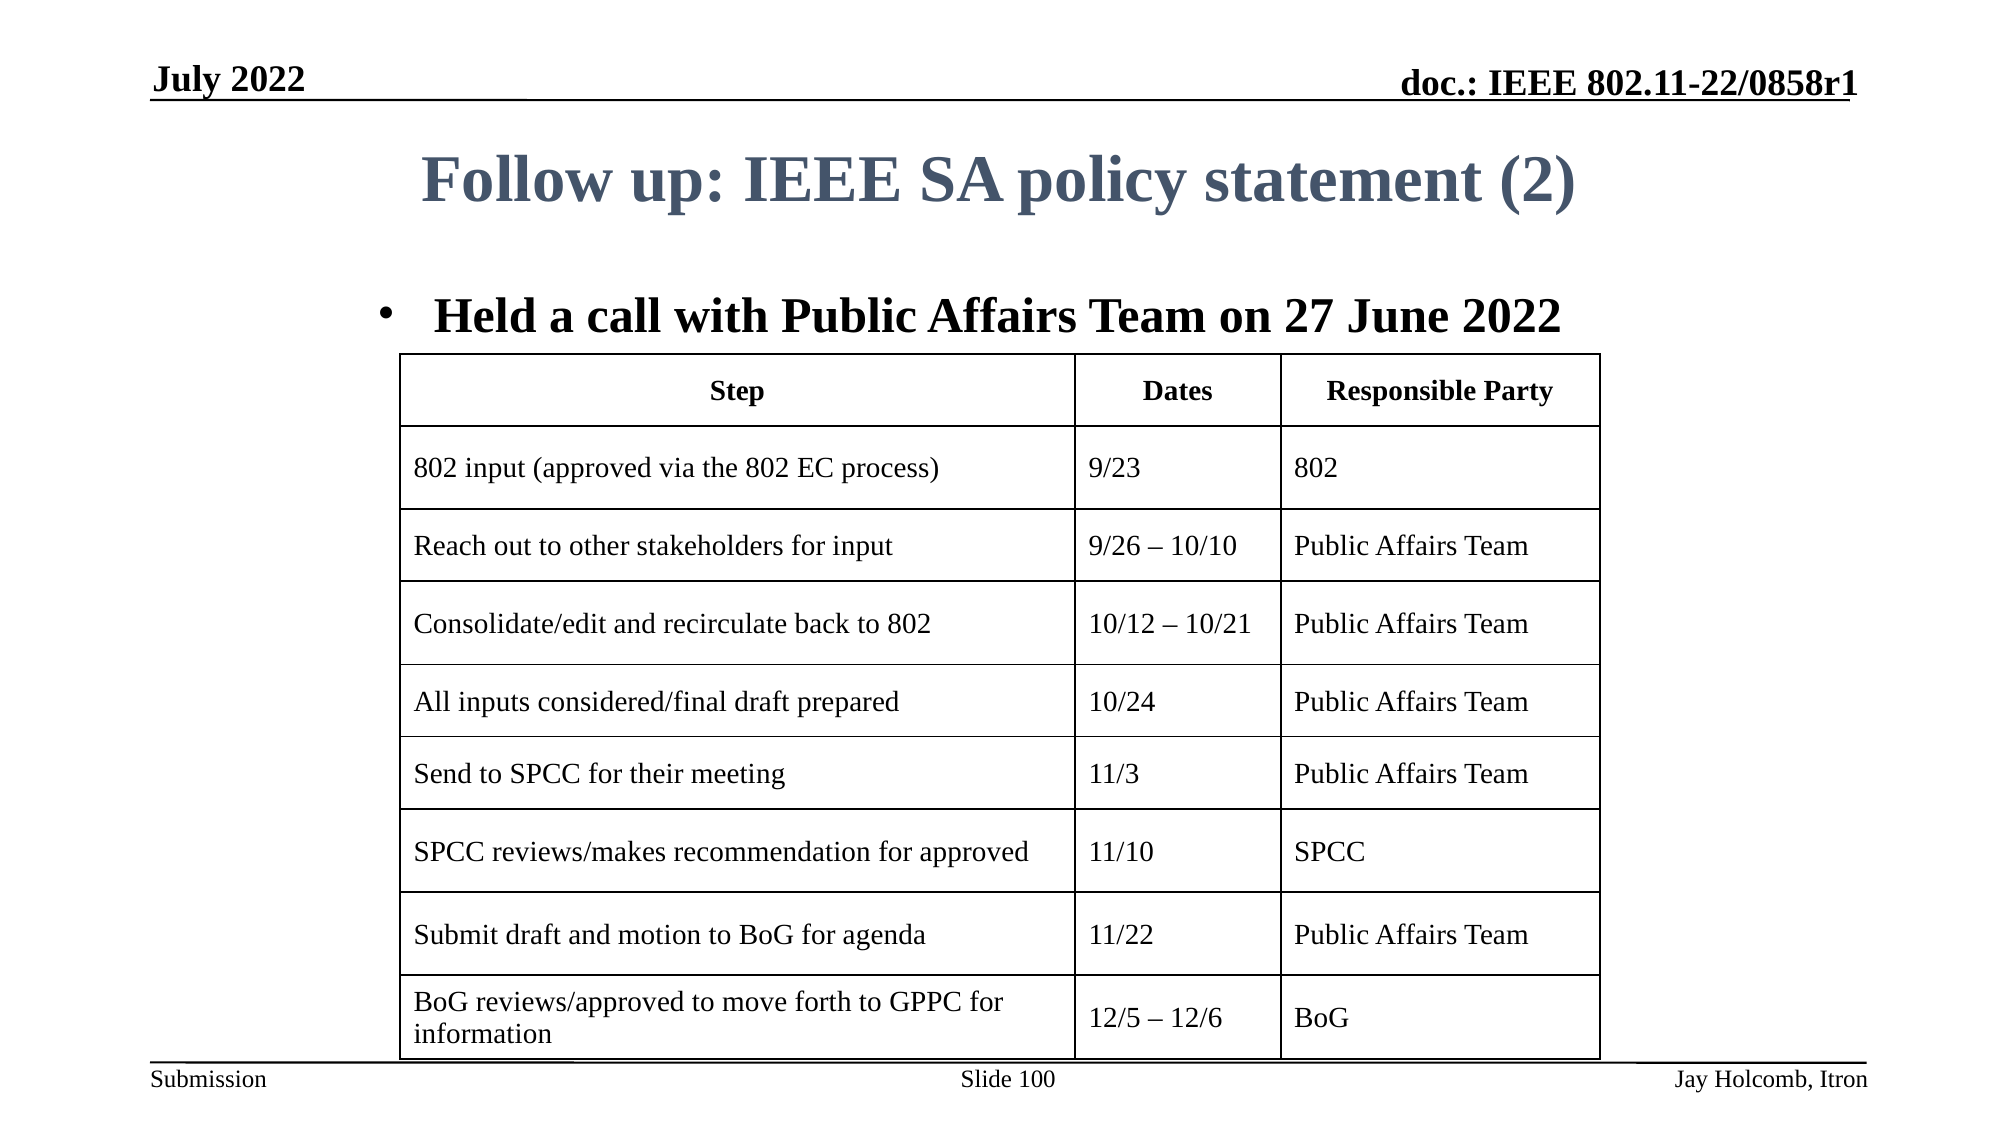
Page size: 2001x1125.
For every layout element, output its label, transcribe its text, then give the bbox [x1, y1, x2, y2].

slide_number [152, 54, 563, 100]
text_box Held a call with Public Affairs Team on 27 June 2022 [362, 274, 1638, 363]
table_cell 11/10 [1076, 810, 1280, 891]
table_cell Public Affairs Team [1282, 510, 1599, 580]
table_cell 802 [1282, 427, 1599, 508]
table_header Step [401, 355, 1074, 425]
table_cell All inputs considered/final draft prepared [401, 665, 1074, 736]
table_cell SPCC [1282, 810, 1599, 891]
table_cell Submit draft and motion to BoG for agenda [401, 893, 1074, 974]
table_cell Reach out to other stakeholders for input [401, 510, 1074, 580]
table_cell 11/22 [1076, 893, 1280, 974]
table_cell BoG reviews/approved to move forth to GPPC for information [401, 976, 1074, 1058]
table_cell Public Affairs Team [1282, 737, 1599, 808]
table_cell Public Affairs Team [1282, 893, 1599, 974]
table_cell 9/26 – 10/10 [1076, 510, 1280, 580]
table_cell 10/12 – 10/21 [1076, 582, 1280, 664]
table_header Dates [1076, 355, 1280, 425]
text_box Follow up: IEEE SA policy statement (2) [362, 87, 1638, 263]
table_header Responsible Party [1282, 355, 1599, 425]
table_cell 9/23 [1076, 427, 1280, 508]
table_cell Public Affairs Team [1282, 665, 1599, 736]
table_cell BoG [1282, 976, 1599, 1058]
table_cell 10/24 [1076, 665, 1280, 736]
table_cell 802 input (approved via the 802 EC process) [401, 427, 1074, 508]
table_cell Consolidate/edit and recirculate back to 802 [401, 582, 1074, 664]
table_cell Public Affairs Team [1282, 582, 1599, 664]
slide_number Slide 100 [950, 1061, 1067, 1123]
table_cell Send to SPCC for their meeting [401, 737, 1074, 808]
footer Jay Holcomb, Itron [1171, 1061, 1869, 1093]
table_cell SPCC reviews/makes recommendation for approved [401, 810, 1074, 891]
table_cell 12/5 – 12/6 [1076, 976, 1280, 1058]
table_cell 11/3 [1076, 737, 1280, 808]
